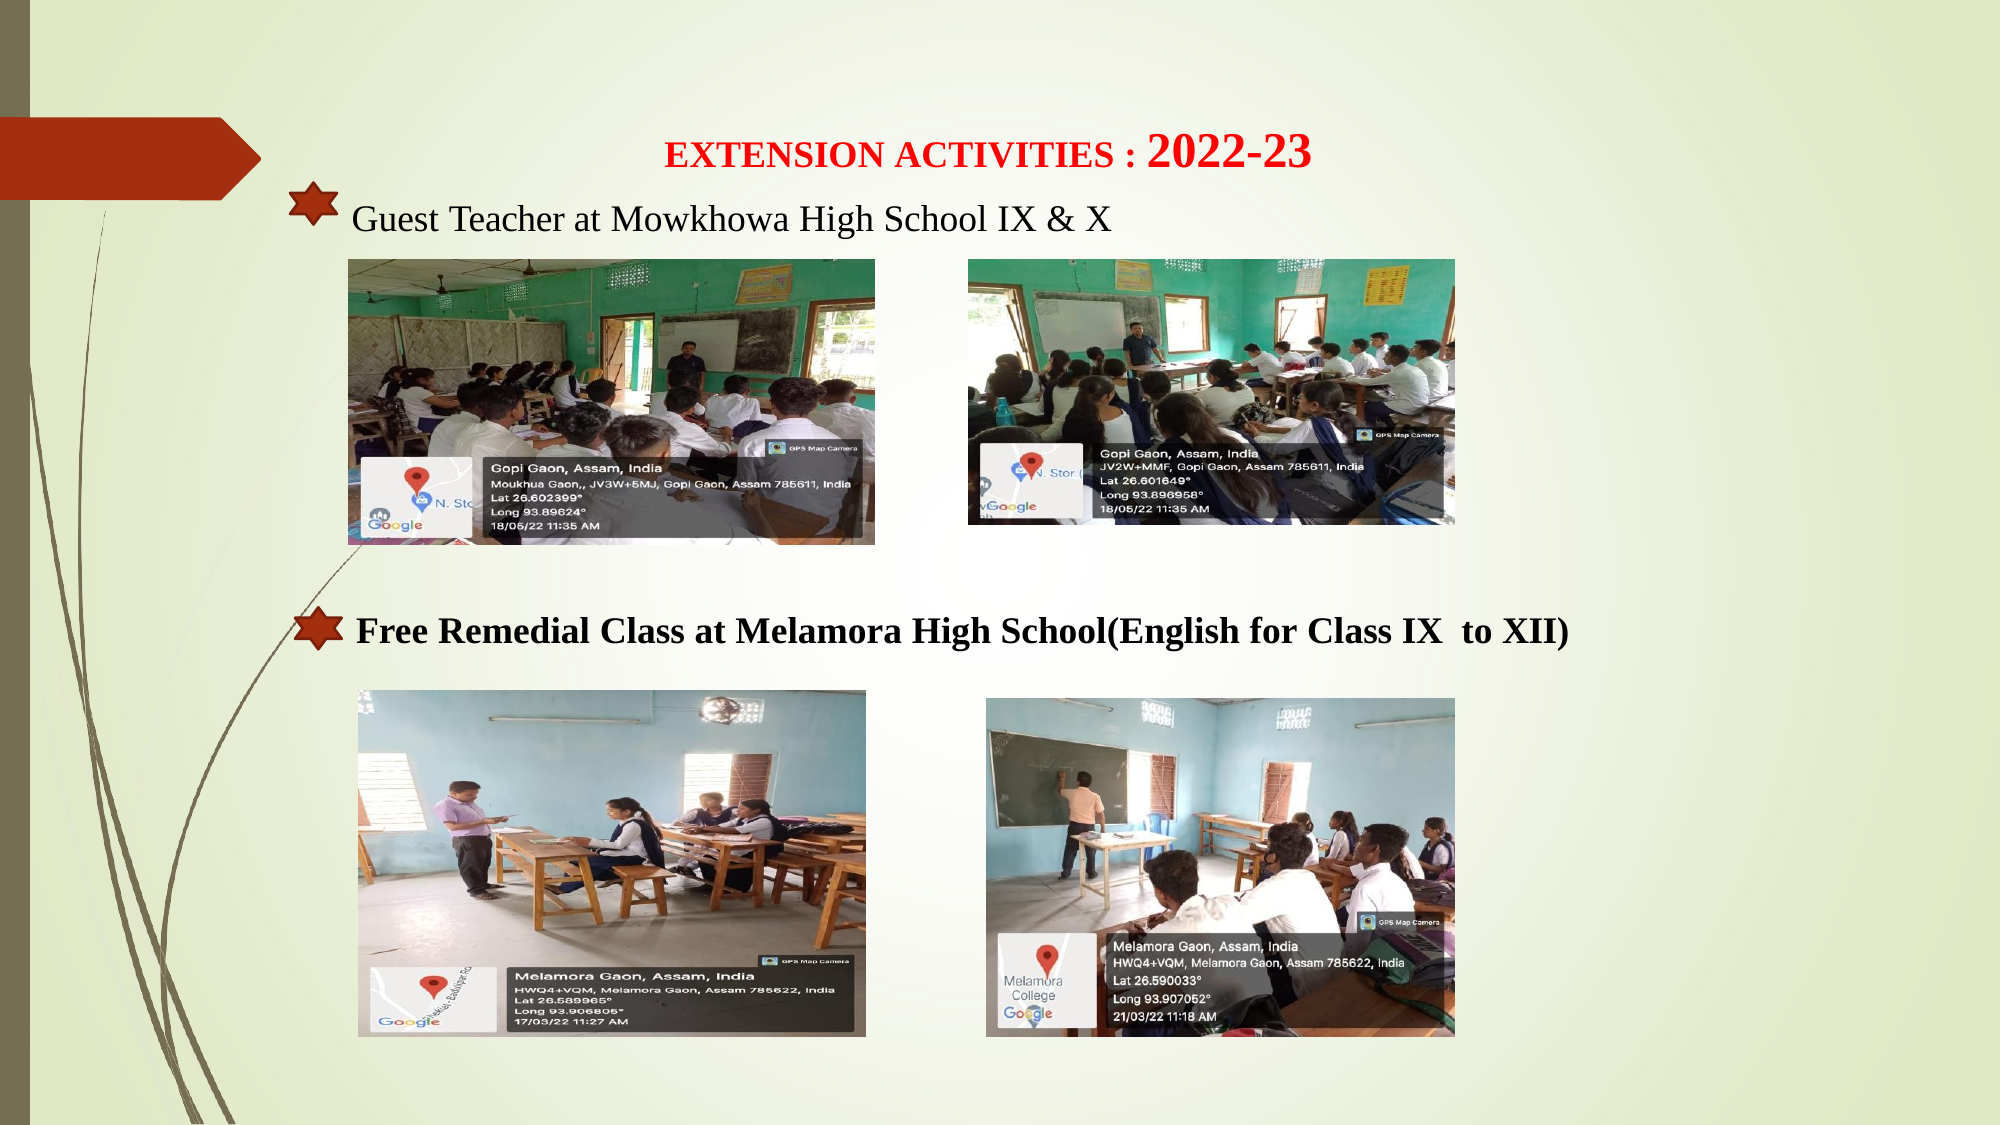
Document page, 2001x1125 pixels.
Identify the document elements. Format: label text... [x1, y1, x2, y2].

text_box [288, 180, 339, 227]
text_box EXTENSION ACTIVITIES : 2022-23 Guest Teacher at Mowkhowa High School IX & X [349, 100, 1625, 239]
text_box Free Remedial Class at Melamora High School(English for Class IX to XII) [353, 603, 1572, 651]
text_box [293, 605, 344, 651]
picture [30, 0, 2000, 1125]
